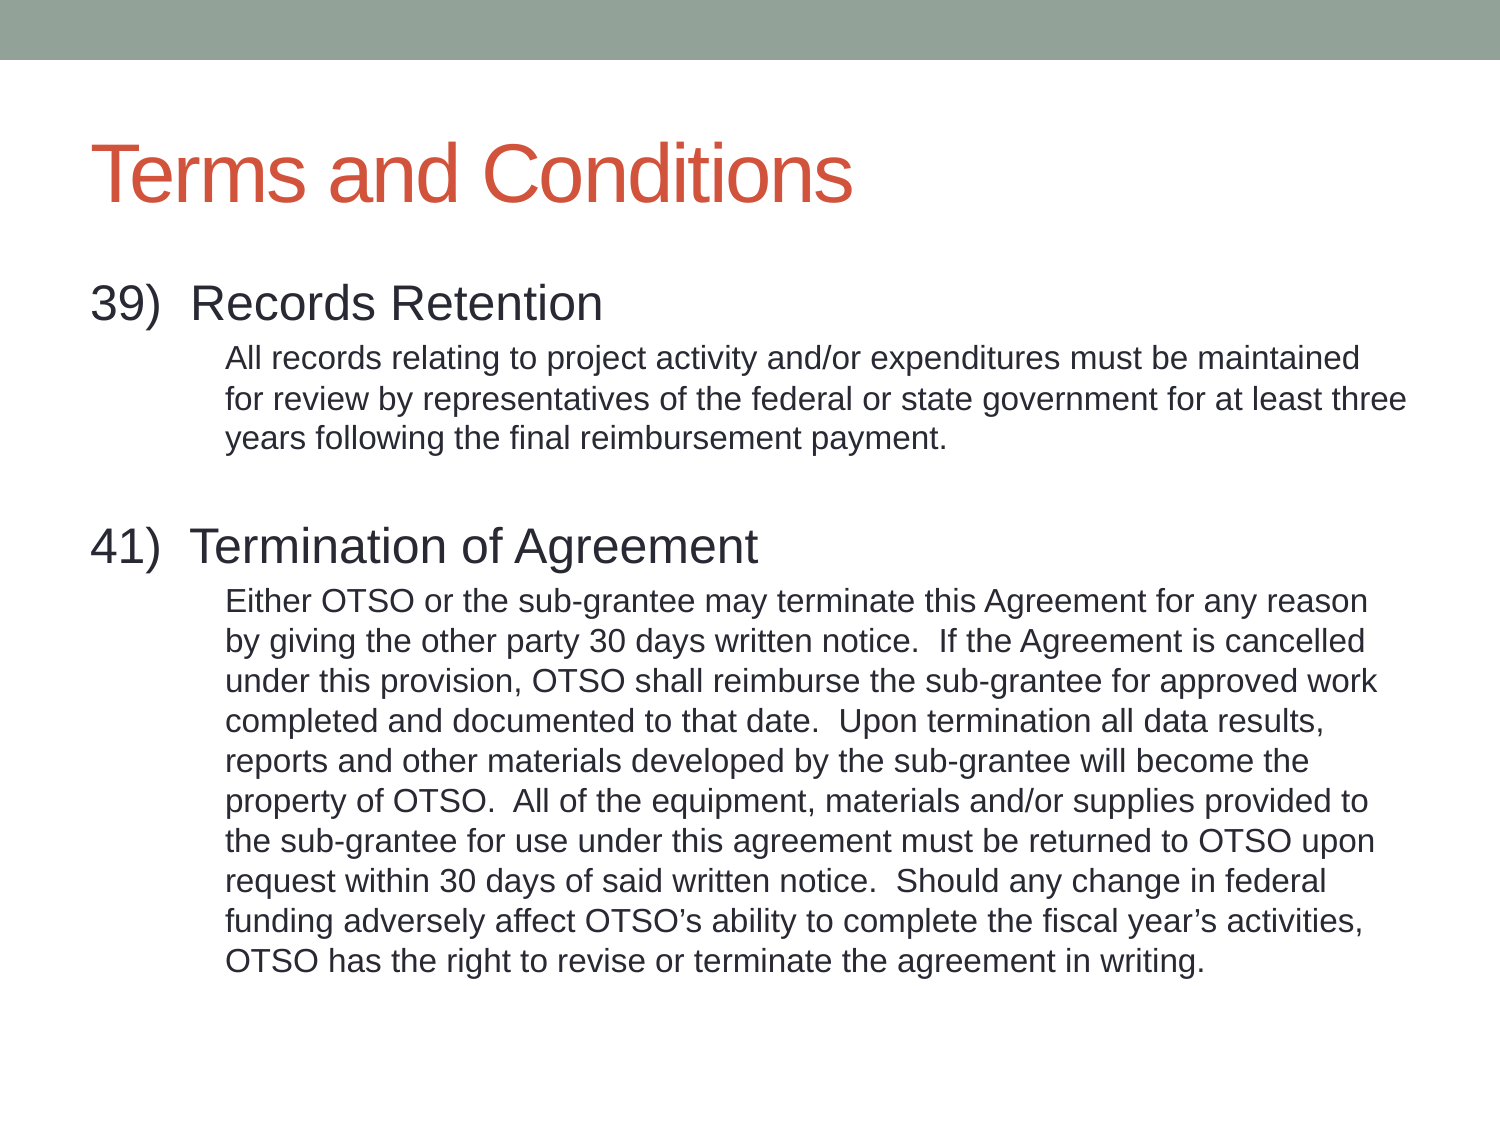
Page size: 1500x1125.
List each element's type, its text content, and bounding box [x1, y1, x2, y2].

title Terms and Conditions [75, 87, 1425, 250]
list 39) Records Retention All records relating to project activity and/or expenditures must be maintained for review by representatives of the federal or state government for at least three years following the final reimbursement payment. 41) Termination of Agreement Either OTSO or the sub-grantee may terminate this Agreement for any reason by giving the other party 30 days written notice. If the Agreement is cancelled under this provision, OTSO shall reimburse the sub-grantee for approved work completed and documented to that date. Upon termination all data results, reports and other materials developed by the sub-grantee will become the property of OTSO. All of the equipment, materials and/or supplies provided to the sub-grantee for use under this agreement must be returned to OTSO upon request within 30 days of said written notice. Should any change in federal funding adversely affect OTSO’s ability to complete the fiscal year’s activities, OTSO has the right to revise or terminate the agreement in writing. [75, 262, 1425, 1063]
